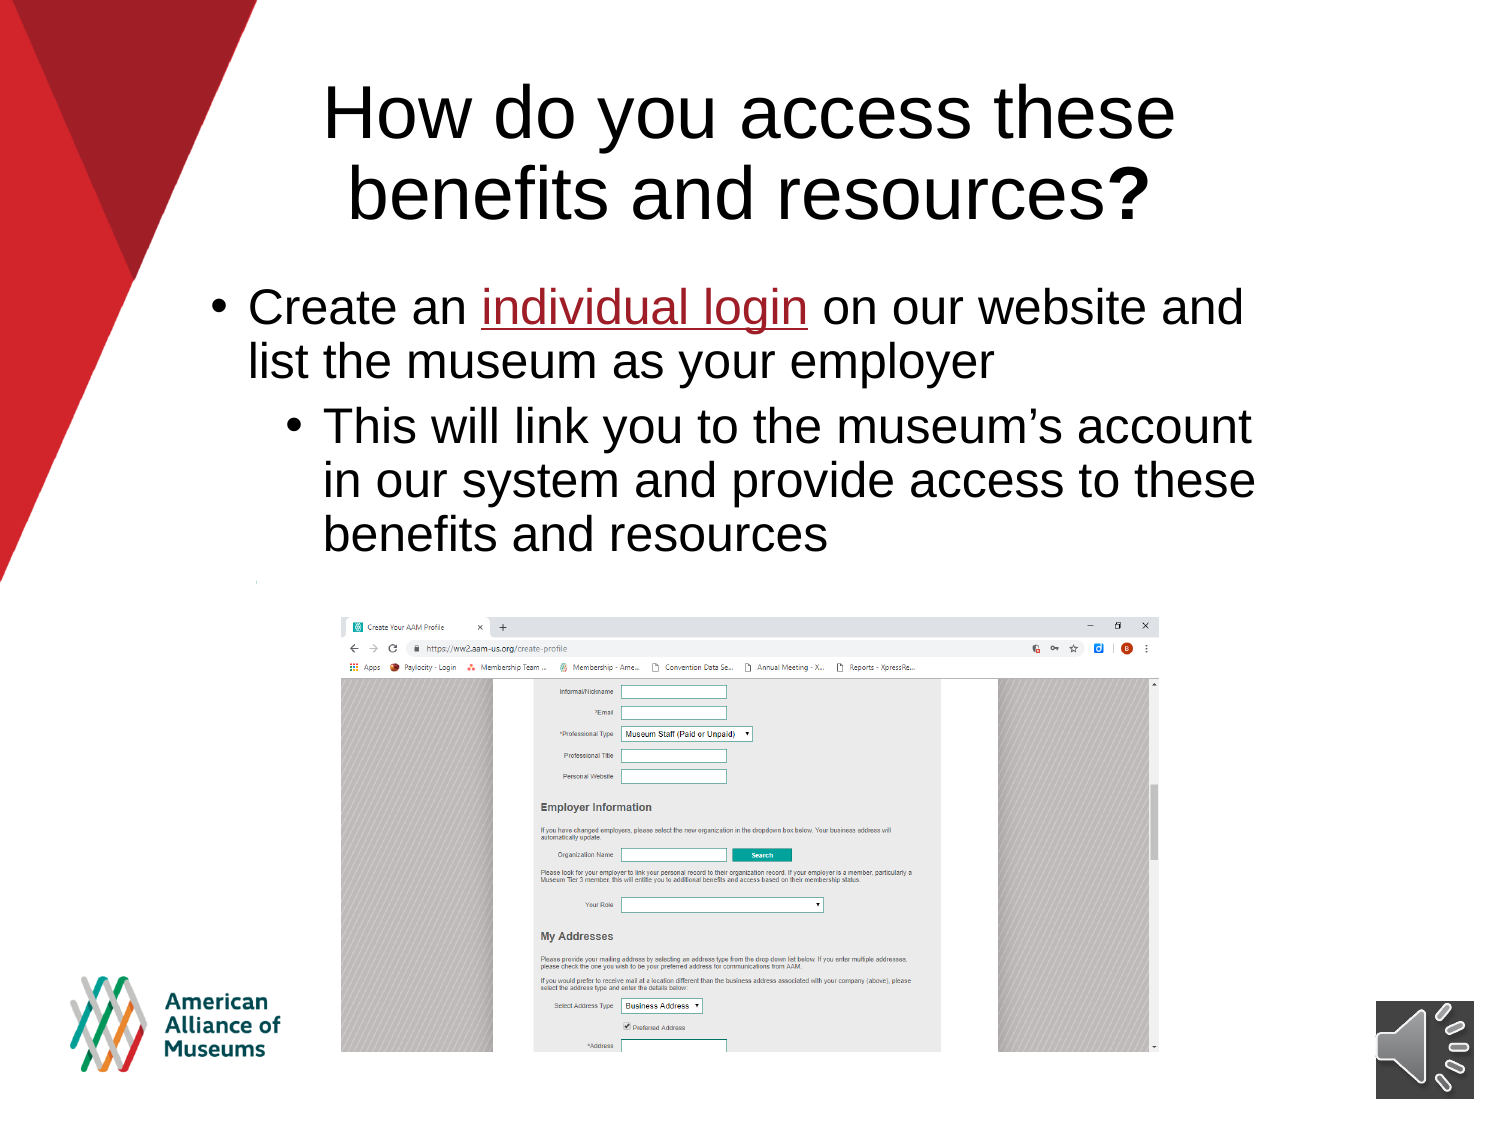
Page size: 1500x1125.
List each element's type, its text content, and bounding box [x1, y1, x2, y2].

picture [62, 969, 288, 1078]
title How do you access these benefits and resources? [195, 45, 1305, 264]
list Create an individual login on our website and list the museum as your employer This will link you to the museum’s account in our system and provide access to these benefits and resources [195, 274, 1305, 1052]
picture [1374, 999, 1475, 1100]
picture [341, 616, 1159, 1052]
picture [0, 0, 257, 586]
